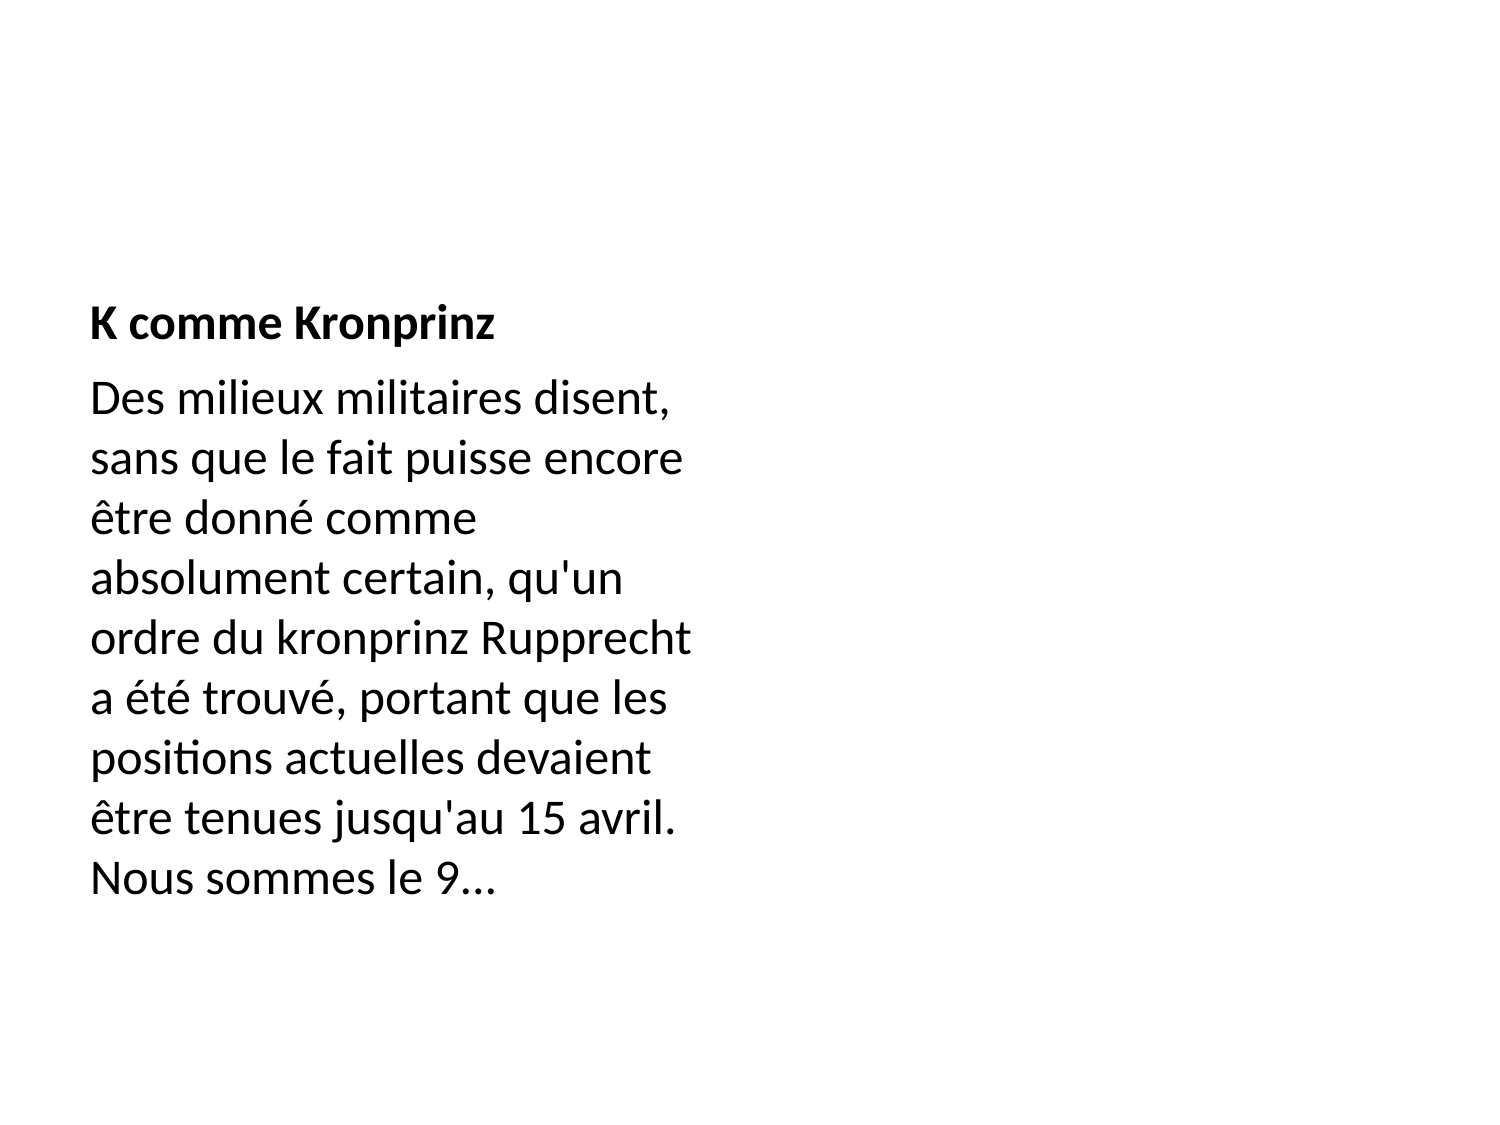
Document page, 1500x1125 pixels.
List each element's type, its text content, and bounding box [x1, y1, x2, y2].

list K comme Kronprinz [75, 251, 738, 356]
list Des milieux militaires disent, sans que le fait puisse encore être donné comme absolument certain, qu'un ordre du kronprinz Rupprecht a été trouvé, portant que les positions actuelles devaient être tenues jusqu'au 15 avril. Nous sommes le 9... [75, 356, 738, 1005]
